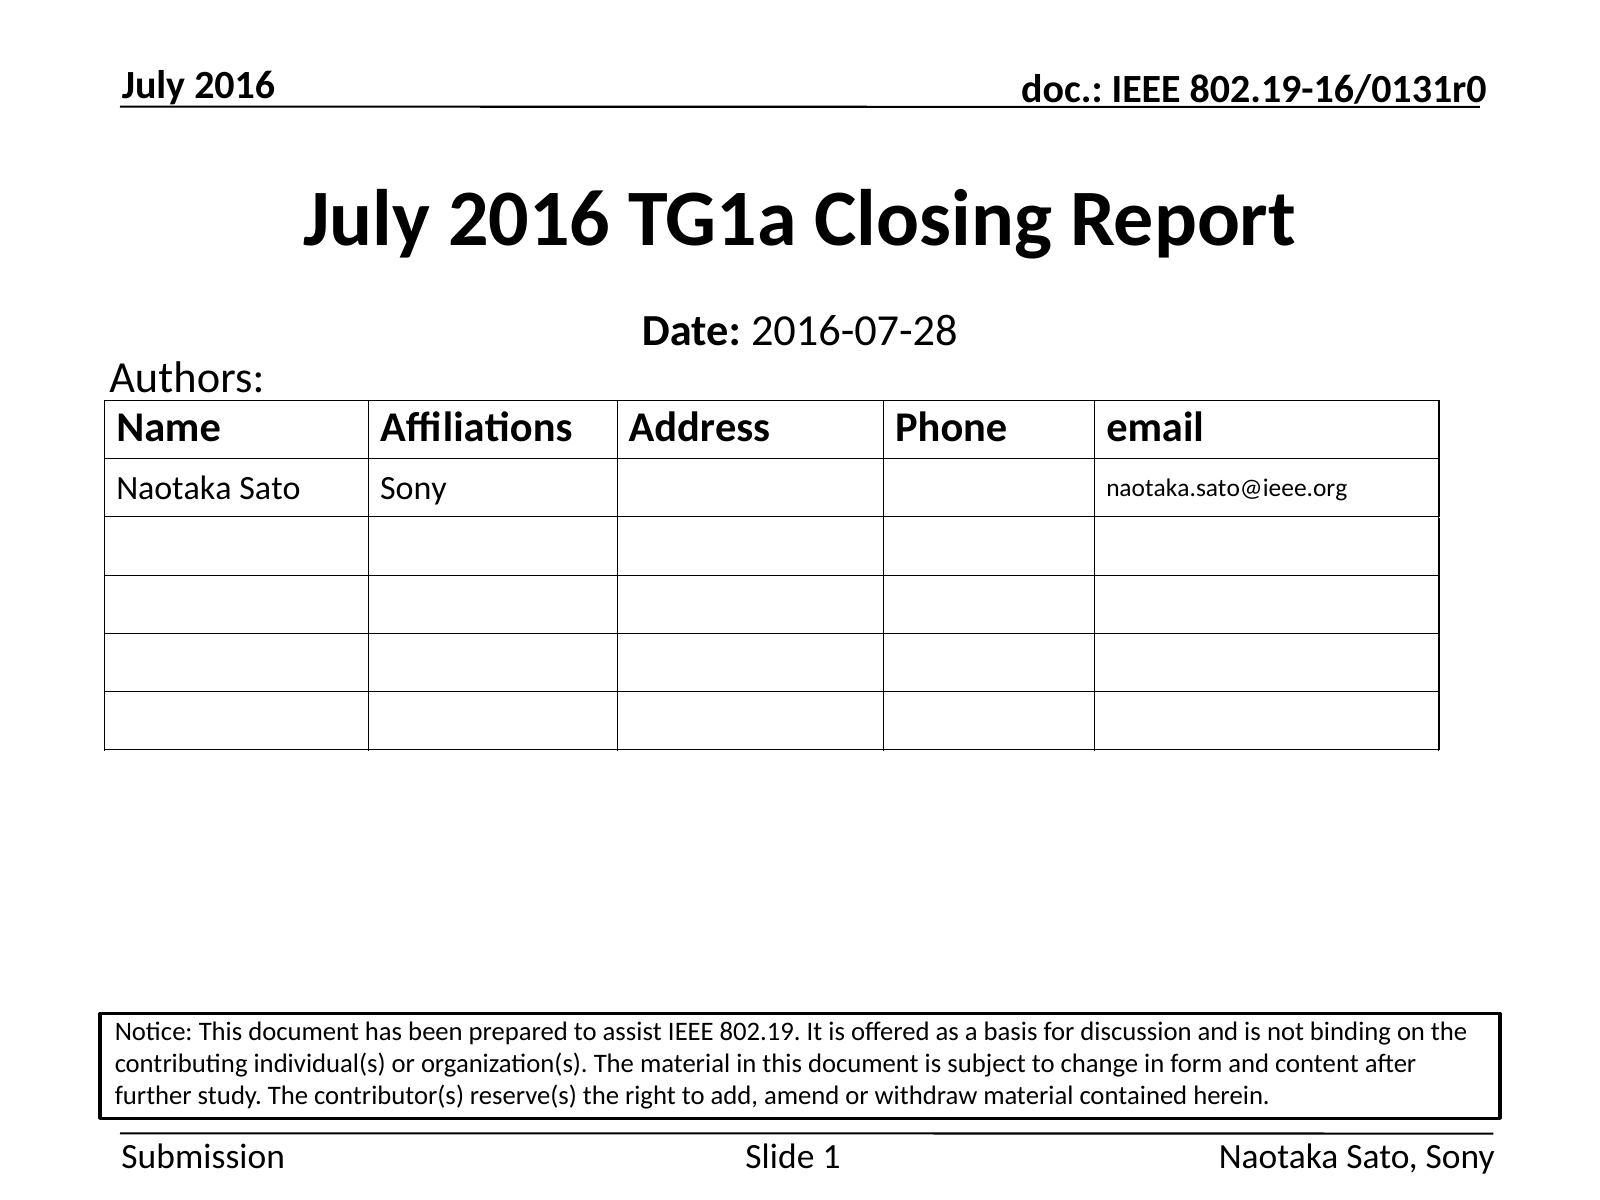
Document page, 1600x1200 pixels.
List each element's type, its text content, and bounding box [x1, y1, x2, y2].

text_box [99, 1006, 1501, 1121]
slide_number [121, 58, 526, 107]
list Date: 2016-07-28 [119, 292, 1481, 363]
slide_number Slide 1 [733, 1132, 854, 1197]
title July 2016 TG1a Closing Report [119, 119, 1481, 292]
text_box Authors: [93, 339, 347, 398]
footer Naotaka Sato, Sony [962, 1132, 1495, 1165]
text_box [88, 399, 1469, 824]
